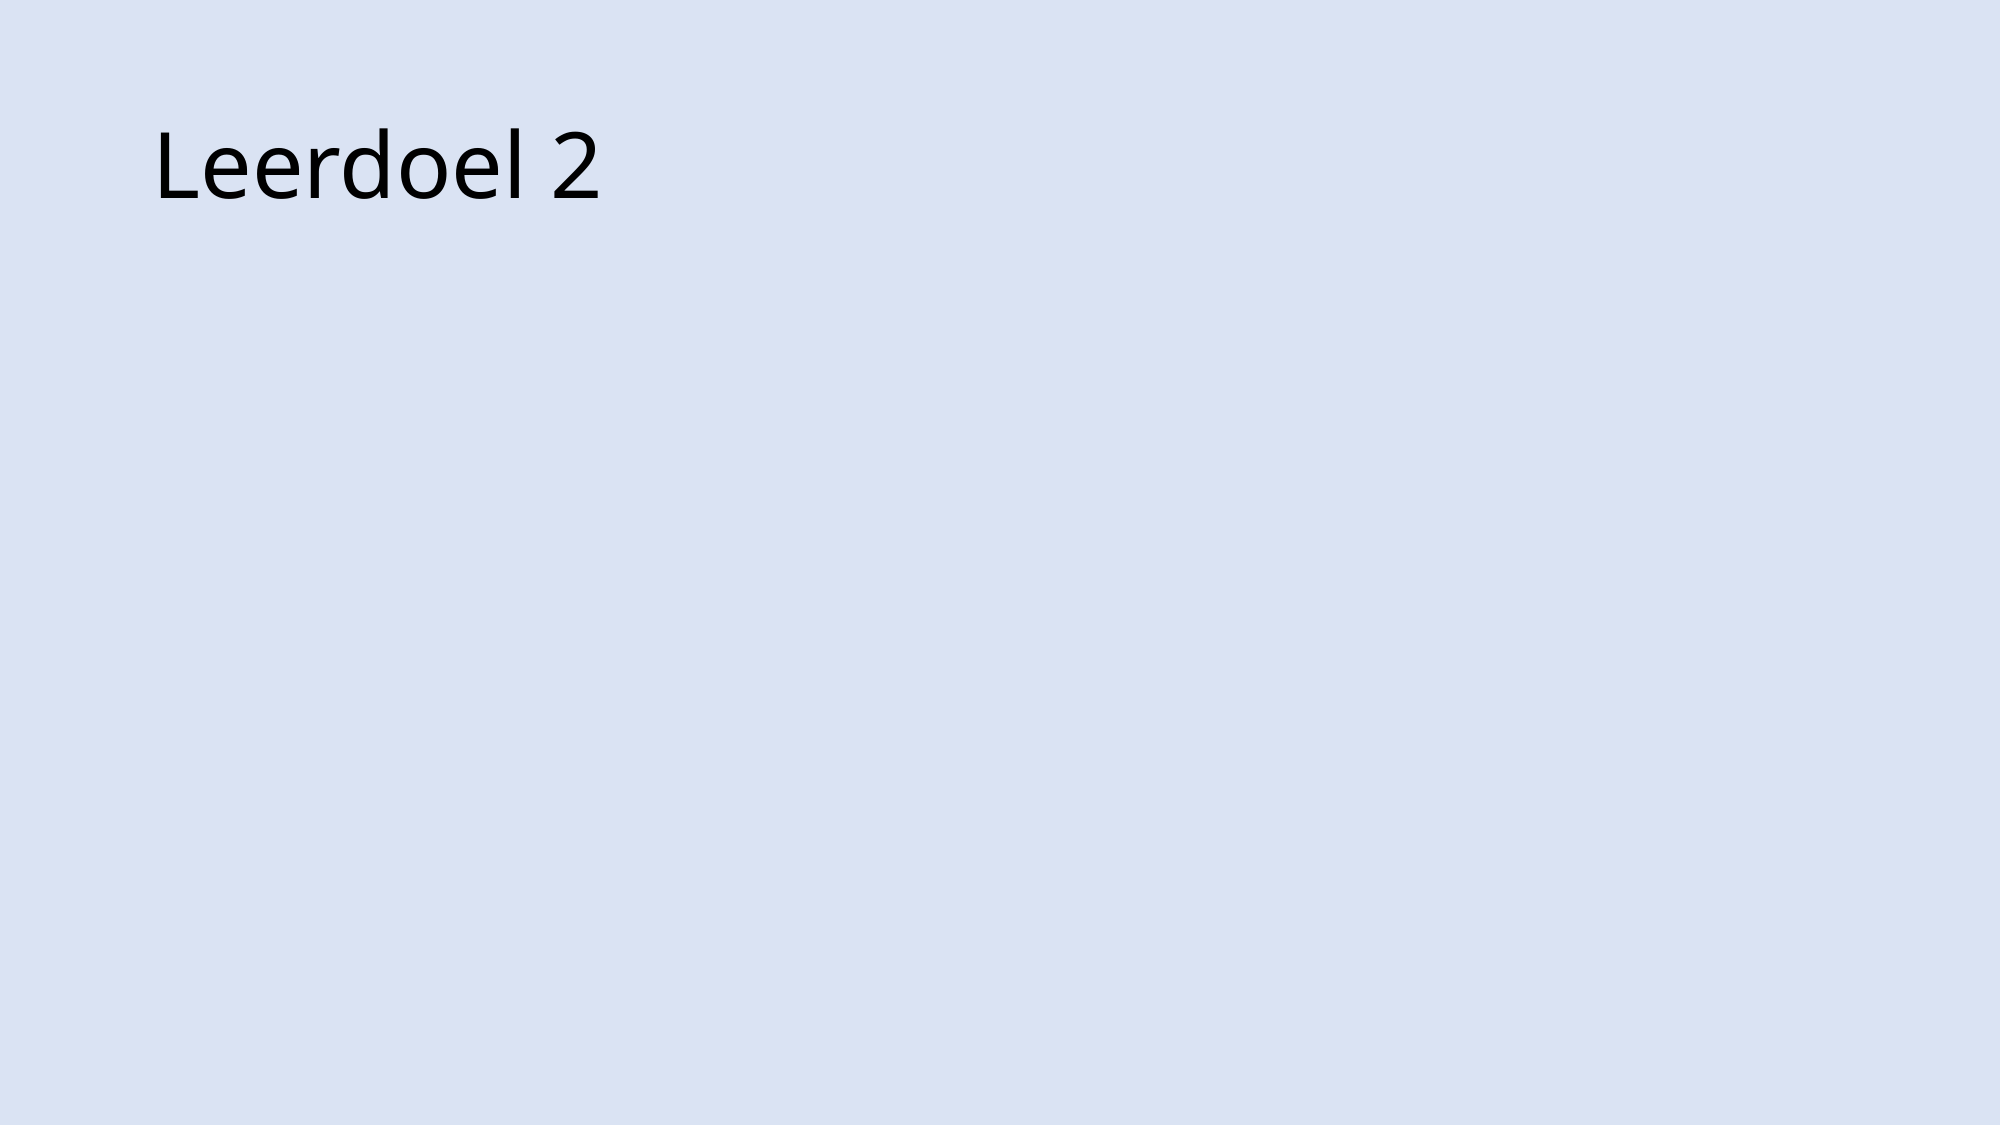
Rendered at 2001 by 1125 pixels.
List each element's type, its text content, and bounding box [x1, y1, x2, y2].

title Leerdoel 2 [137, 59, 1863, 278]
